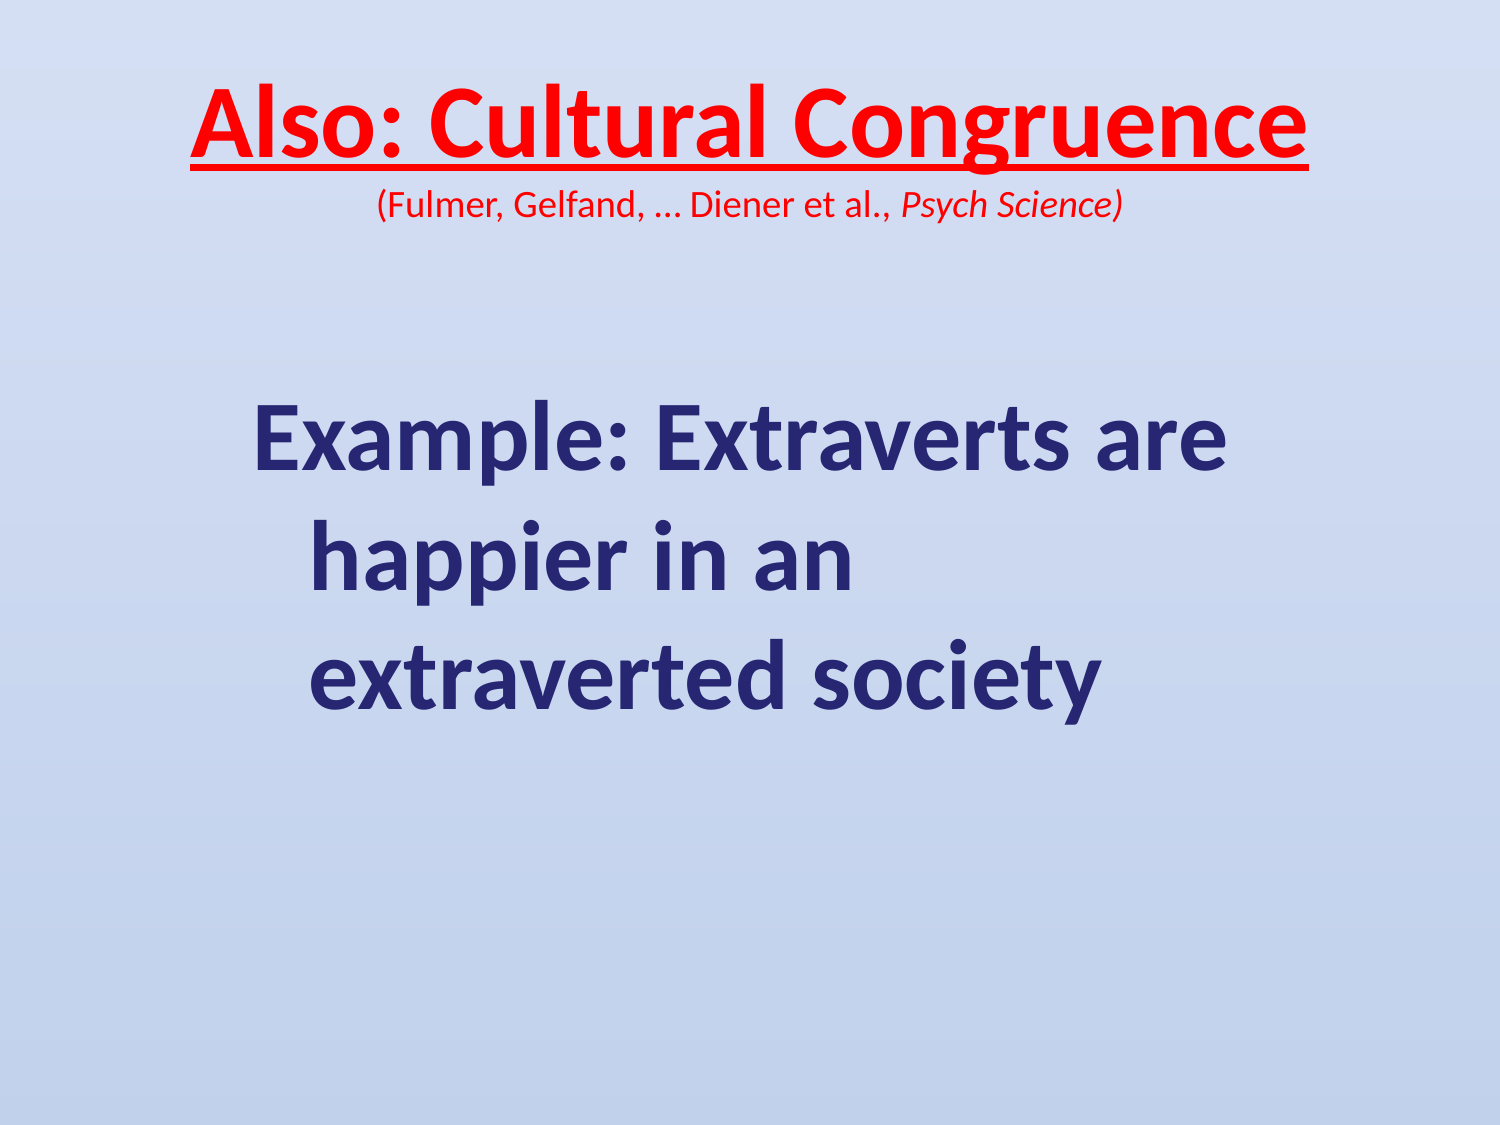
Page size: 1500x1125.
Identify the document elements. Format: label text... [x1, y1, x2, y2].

list Example: Extraverts are happier in an extraverted society [237, 262, 1325, 1005]
title Also: Cultural Congruence (Fulmer, Gelfand, … Diener et al., Psych Science) [75, 45, 1425, 233]
